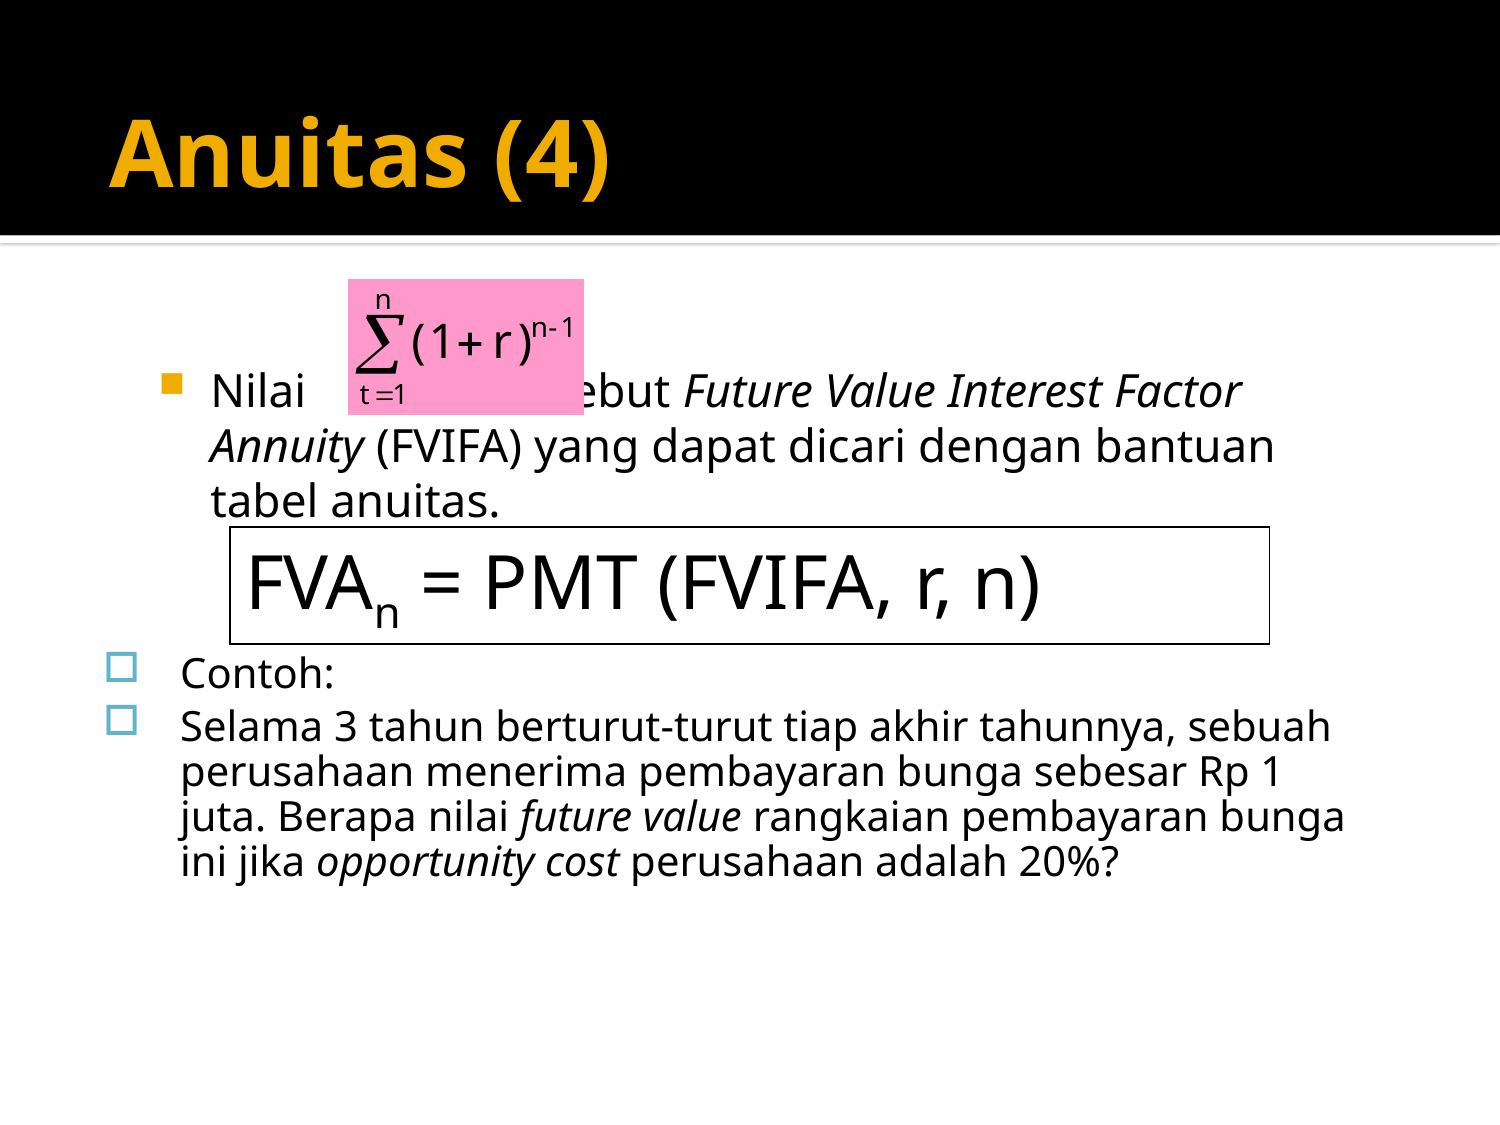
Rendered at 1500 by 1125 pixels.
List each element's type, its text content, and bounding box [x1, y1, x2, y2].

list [348, 278, 585, 415]
text_box Contoh: Selama 3 tahun berturut-turut tiap akhir tahunnya, sebuah perusahaan menerima pembayaran bunga sebesar Rp 1 juta. Berapa nilai future value rangkaian pembayaran bunga ini jika opportunity cost perusahaan adalah 20%? [88, 645, 1388, 930]
list Nilai disebut Future Value Interest Factor Annuity (FVIFA) yang dapat dicari dengan bantuan tabel anuitas. [129, 346, 1393, 539]
text_box FVAn = PMT (FVIFA, r, n) [230, 527, 1270, 645]
title Anuitas (4) [94, 50, 1407, 250]
